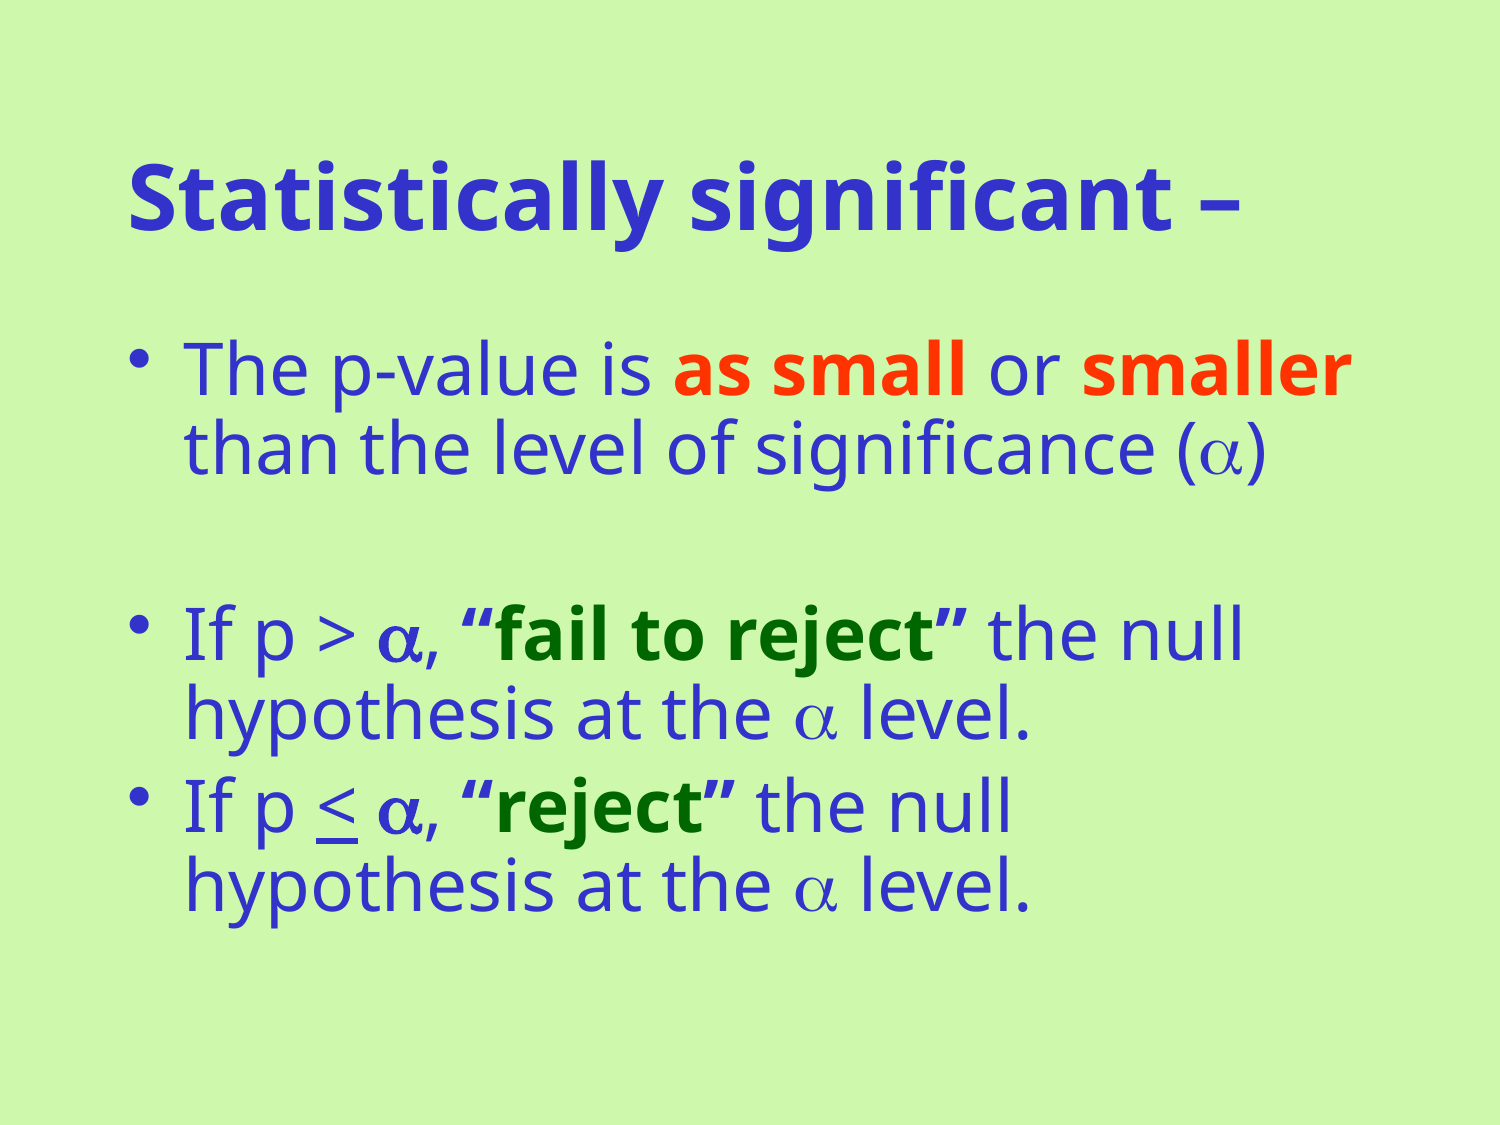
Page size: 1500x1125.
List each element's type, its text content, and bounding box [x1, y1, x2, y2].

title Statistically significant – [112, 99, 1388, 288]
list The p-value is as small or smaller than the level of significance (a) If p > a, “fail to reject” the null hypothesis at the a level. If p < a, “reject” the null hypothesis at the a level. [112, 324, 1388, 1000]
